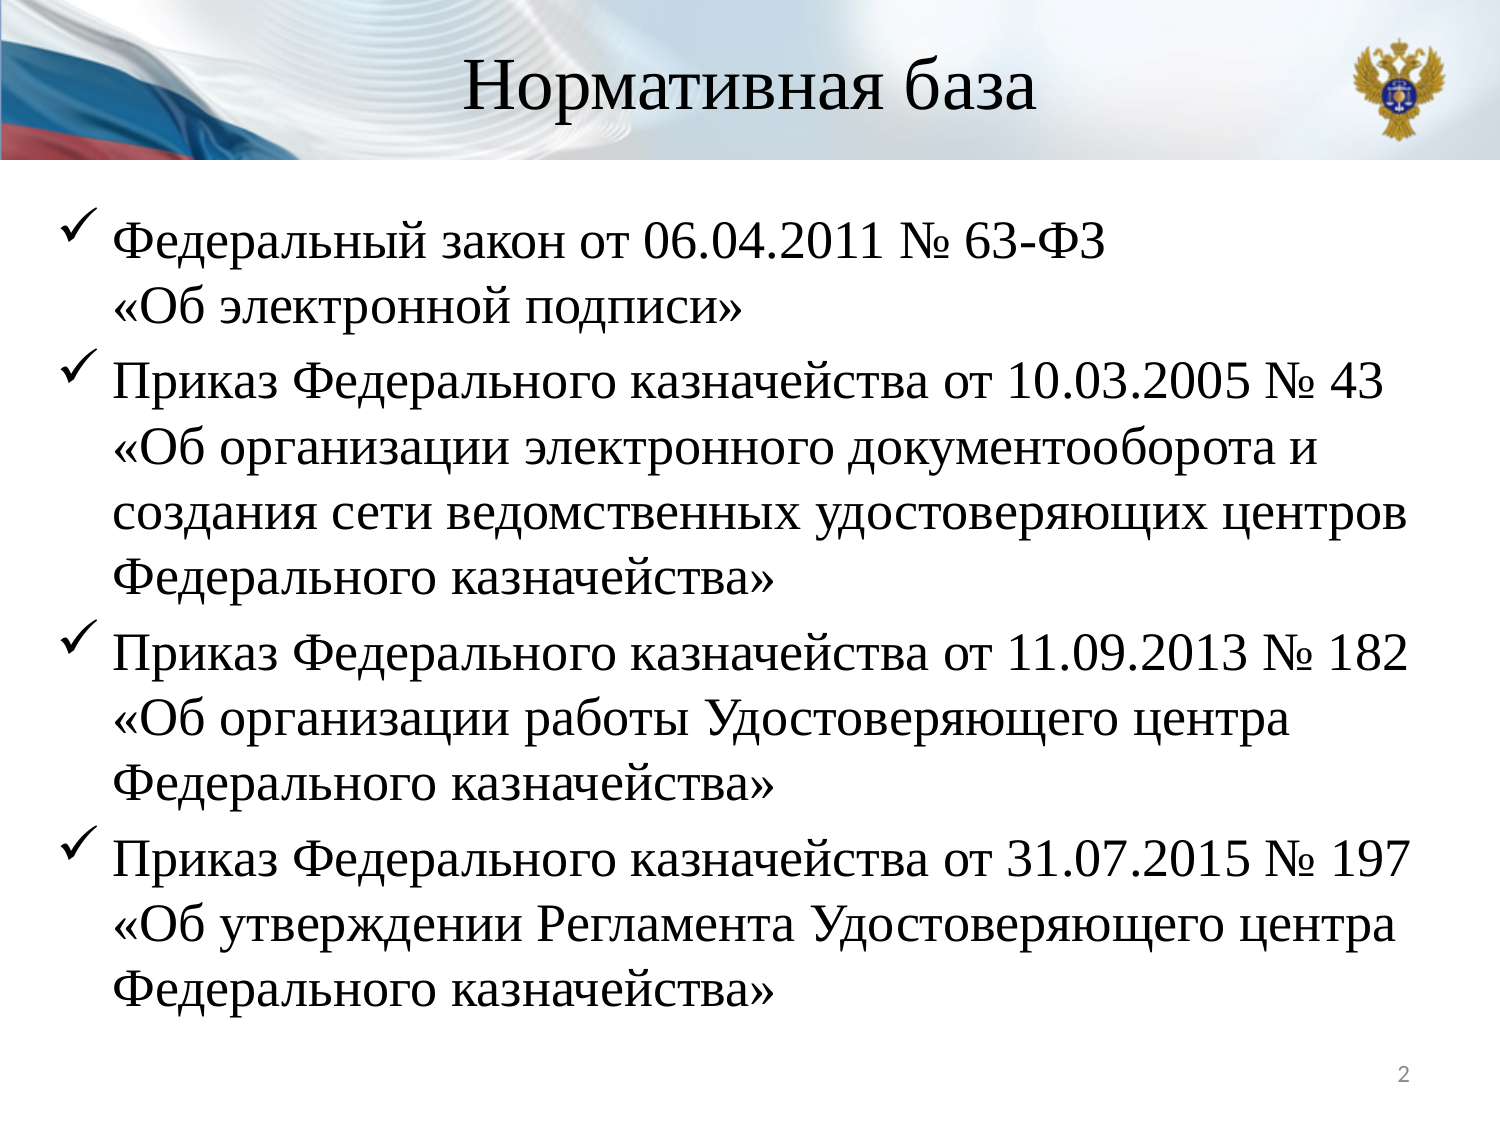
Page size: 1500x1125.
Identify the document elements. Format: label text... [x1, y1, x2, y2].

picture [0, 0, 1500, 160]
list Федеральный закон от 06.04.2011 № 63-ФЗ «Об электронной подписи» Приказ Федерального казначейства от 10.03.2005 № 43 «Об организации электронного документооборота и создания сети ведомственных удостоверяющих центров Федерального казначейства» Приказ Федерального казначейства от 11.09.2013 № 182 «Об организации работы Удостоверяющего центра Федерального казначейства» Приказ Федерального казначейства от 31.07.2015 № 197 «Об утверждении Регламента Удостоверяющего центра Федерального казначейства» [41, 196, 1459, 1043]
slide_number 2 [1074, 1042, 1425, 1103]
